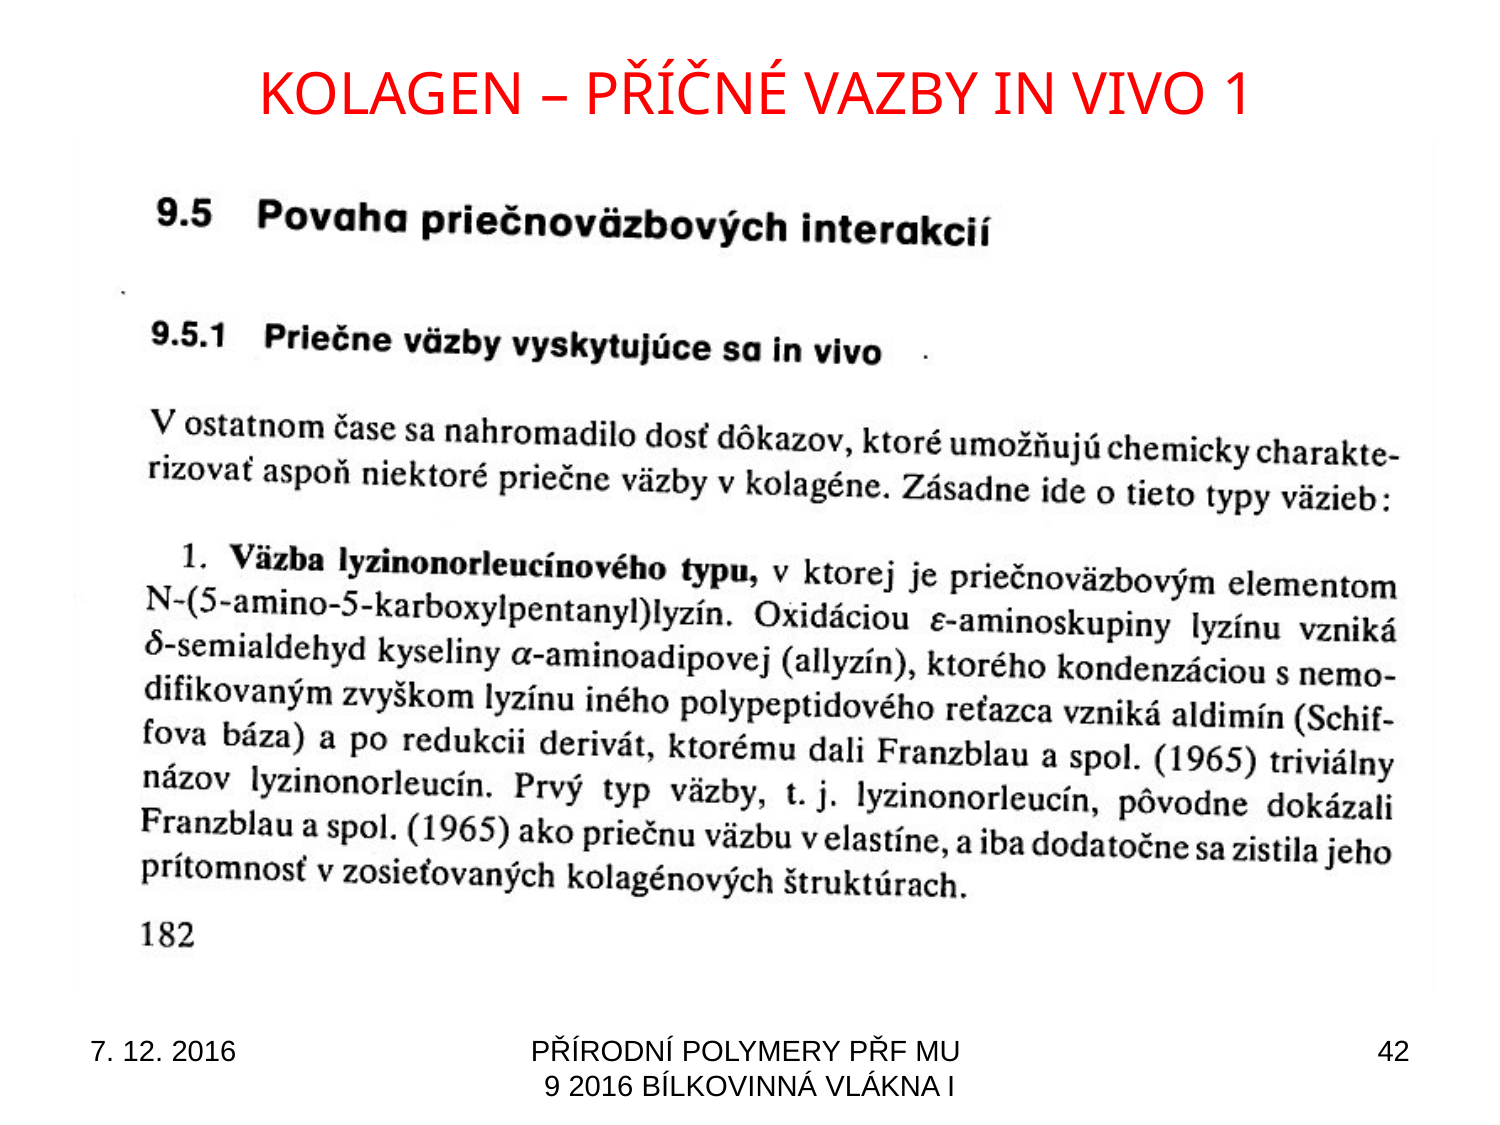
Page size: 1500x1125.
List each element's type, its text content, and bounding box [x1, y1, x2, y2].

slide_number 42 [1074, 1024, 1426, 1103]
slide_number 7. 12. 2016 [74, 1024, 426, 1103]
footer PŘÍRODNÍ POLYMERY PŘF MU 9 2016 BÍLKOVINNÁ VLÁKNA I [512, 1024, 988, 1103]
picture [72, 136, 1436, 994]
title KOLAGEN – PŘÍČNÉ VAZBY IN VIVO 1 [74, 44, 1426, 135]
